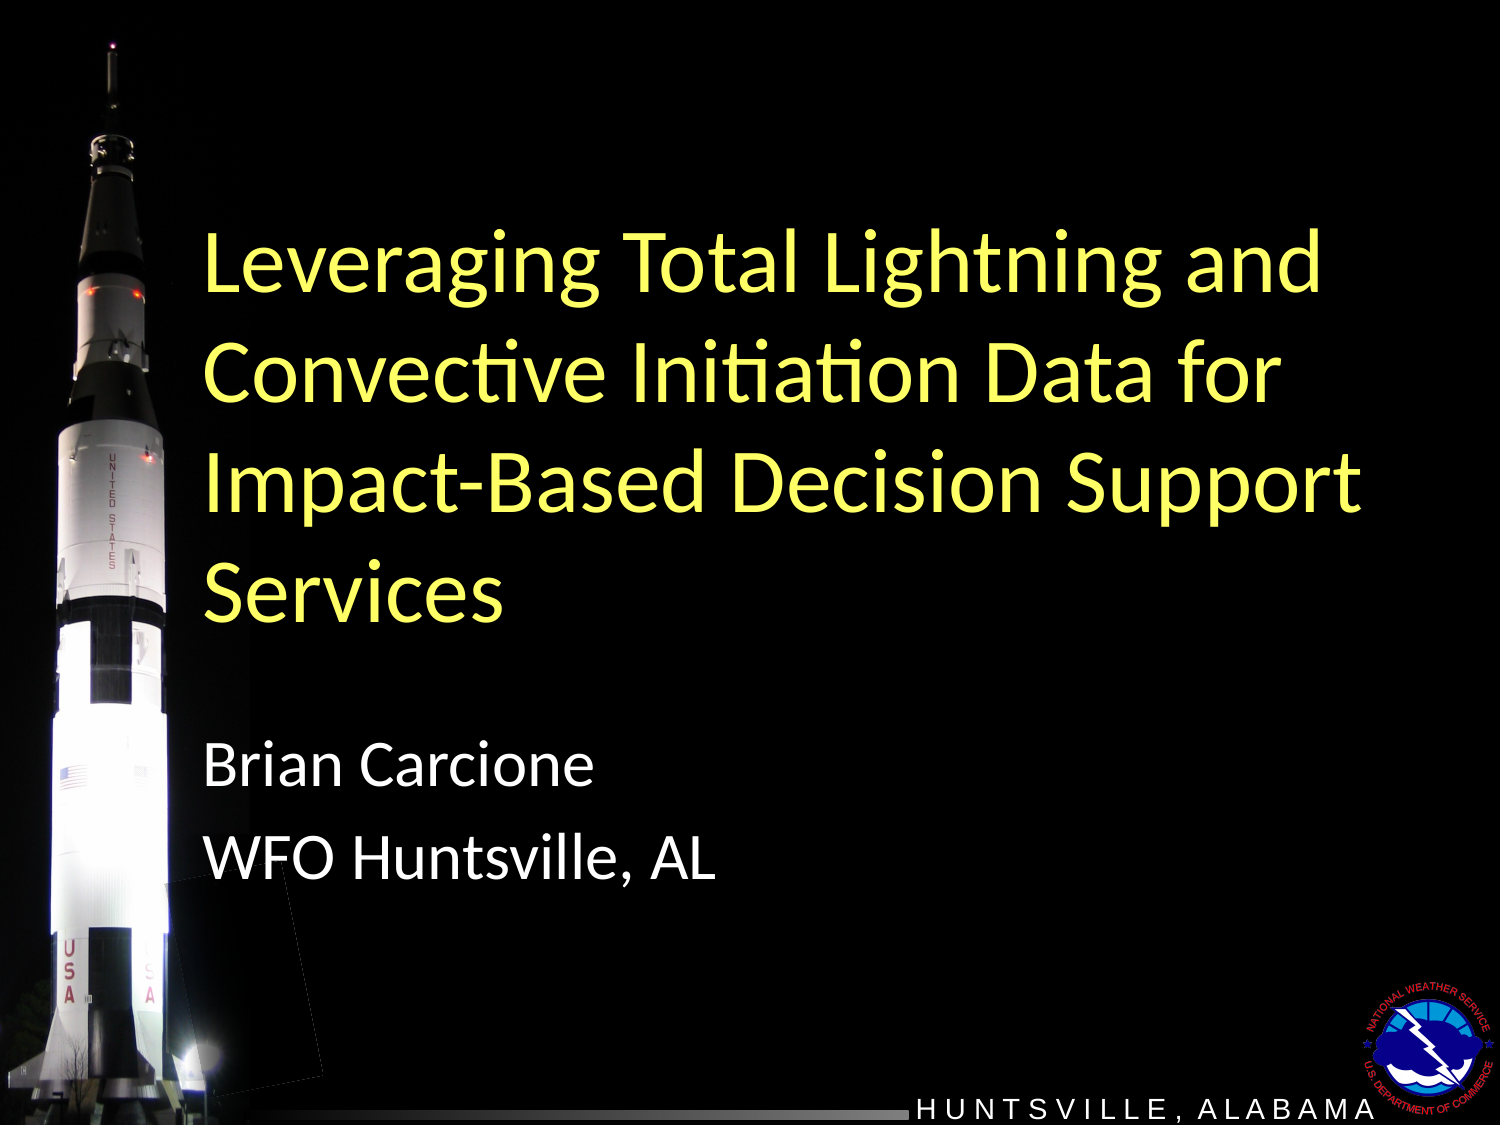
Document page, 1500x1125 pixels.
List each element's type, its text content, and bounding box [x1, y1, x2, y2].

title Leveraging Total Lightning and Convective Initiation Data for Impact-Based Decision Support Services [187, 237, 1476, 604]
subtitle Brian Carcione WFO Huntsville, AL [187, 712, 1476, 1001]
picture [0, 1, 250, 1125]
picture [1357, 977, 1500, 1118]
